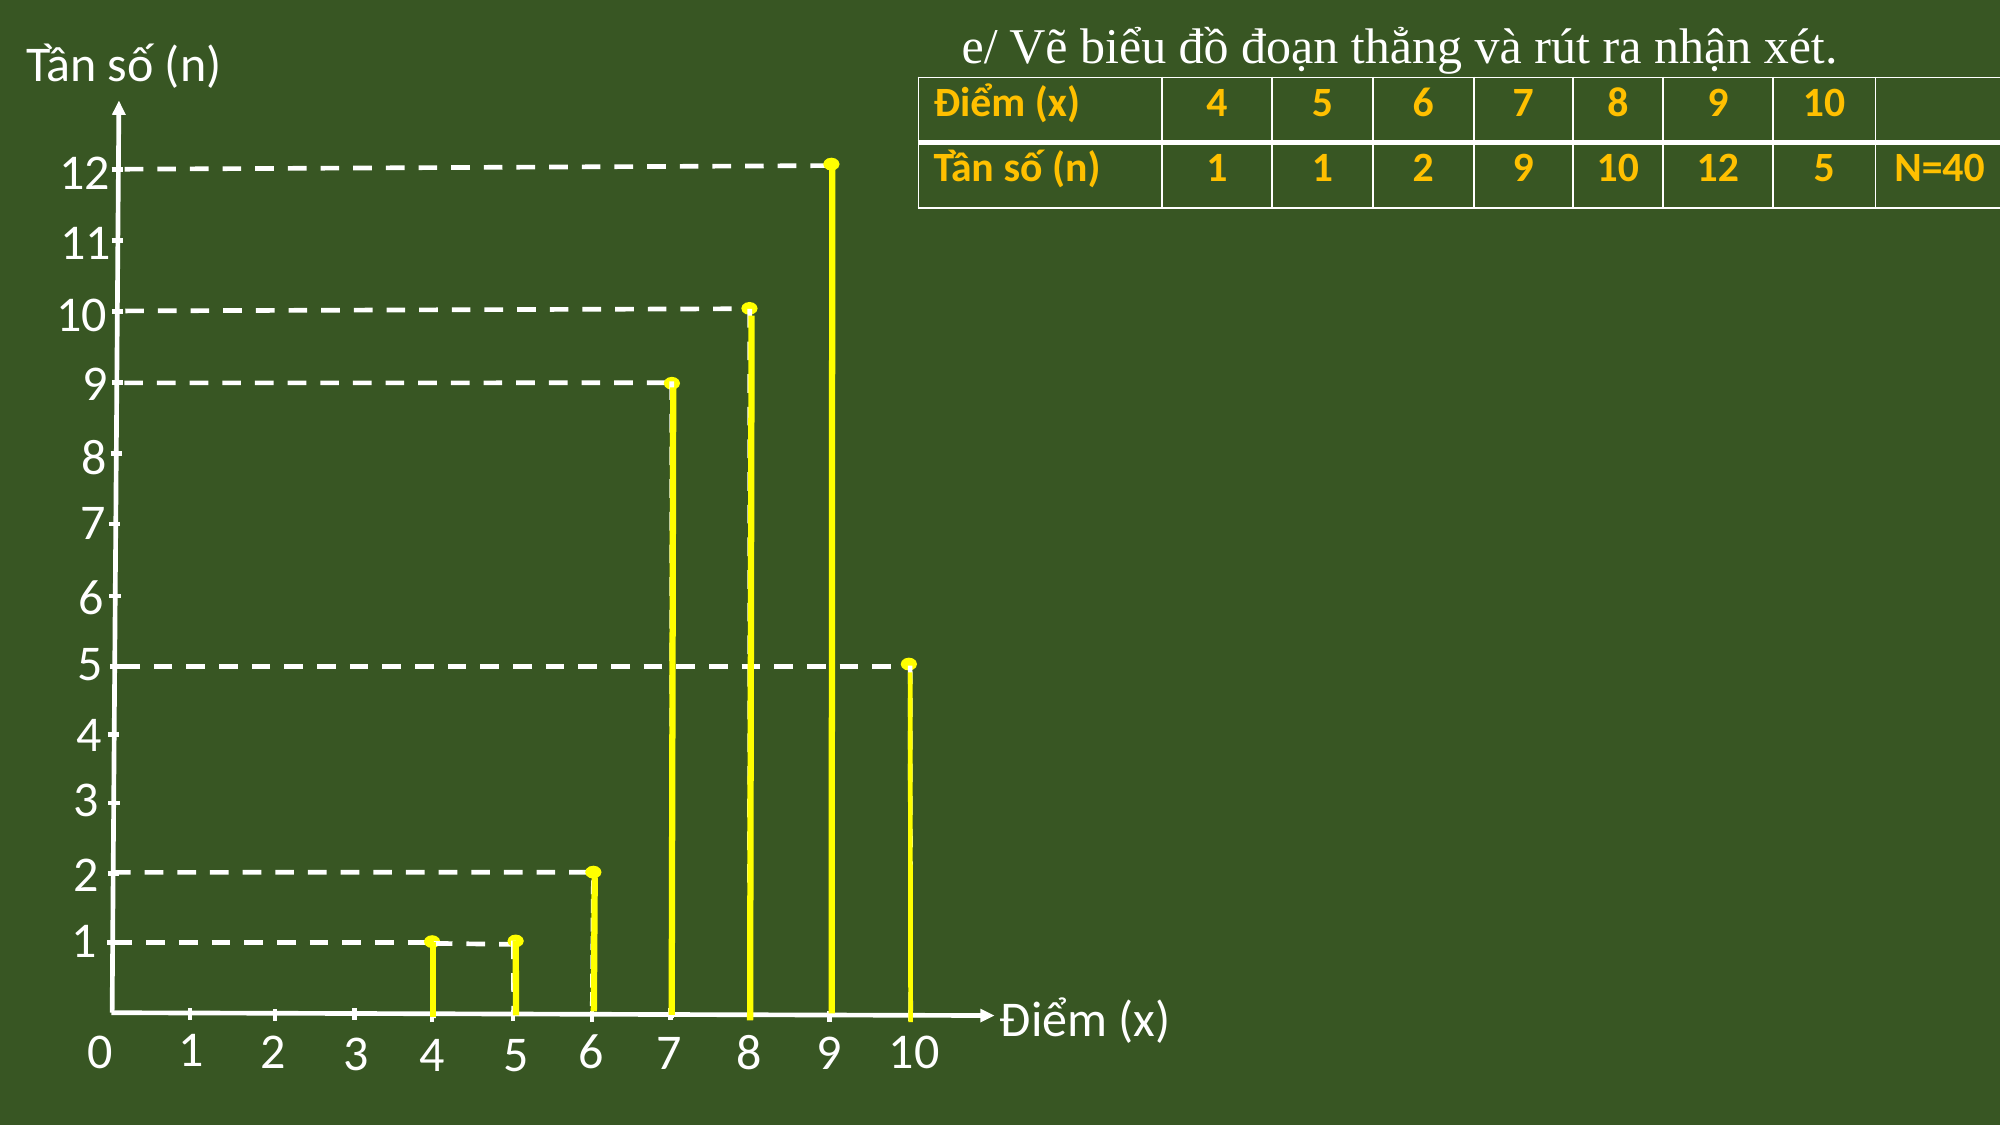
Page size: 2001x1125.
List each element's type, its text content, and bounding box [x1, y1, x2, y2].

text_box [823, 157, 840, 171]
table_header [1876, 78, 2000, 140]
table_header 6 [1374, 81, 1473, 140]
table_cell 5 [1774, 145, 1875, 207]
text_box e/ Vẽ biểu đồ đoạn thẳng và rút ra nhận xét. [946, 0, 1976, 81]
table_cell N=40 [1876, 145, 2000, 207]
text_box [125, 165, 828, 170]
text_box [900, 657, 918, 670]
table_cell 2 [1374, 145, 1473, 207]
table_header Điểm (x) [919, 78, 1161, 140]
text_box [663, 376, 681, 390]
table_header 10 [1774, 81, 1875, 140]
text_box [741, 301, 758, 315]
table_header 8 [1574, 81, 1662, 140]
table_header 9 [1664, 81, 1772, 140]
table_cell 1 [1273, 145, 1372, 207]
table_header 7 [1475, 81, 1572, 140]
table_cell 12 [1664, 145, 1772, 207]
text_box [72, 979, 1187, 1090]
table_cell 1 [1163, 145, 1271, 207]
text_box [585, 865, 602, 879]
table_cell Tần số (n) [919, 145, 1161, 207]
text_box [507, 934, 524, 947]
text_box [423, 935, 441, 942]
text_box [10, 24, 238, 1013]
table_header 4 [1163, 81, 1271, 140]
table_cell 9 [1475, 145, 1572, 207]
table_cell 10 [1574, 145, 1662, 207]
table_header 5 [1273, 81, 1372, 140]
